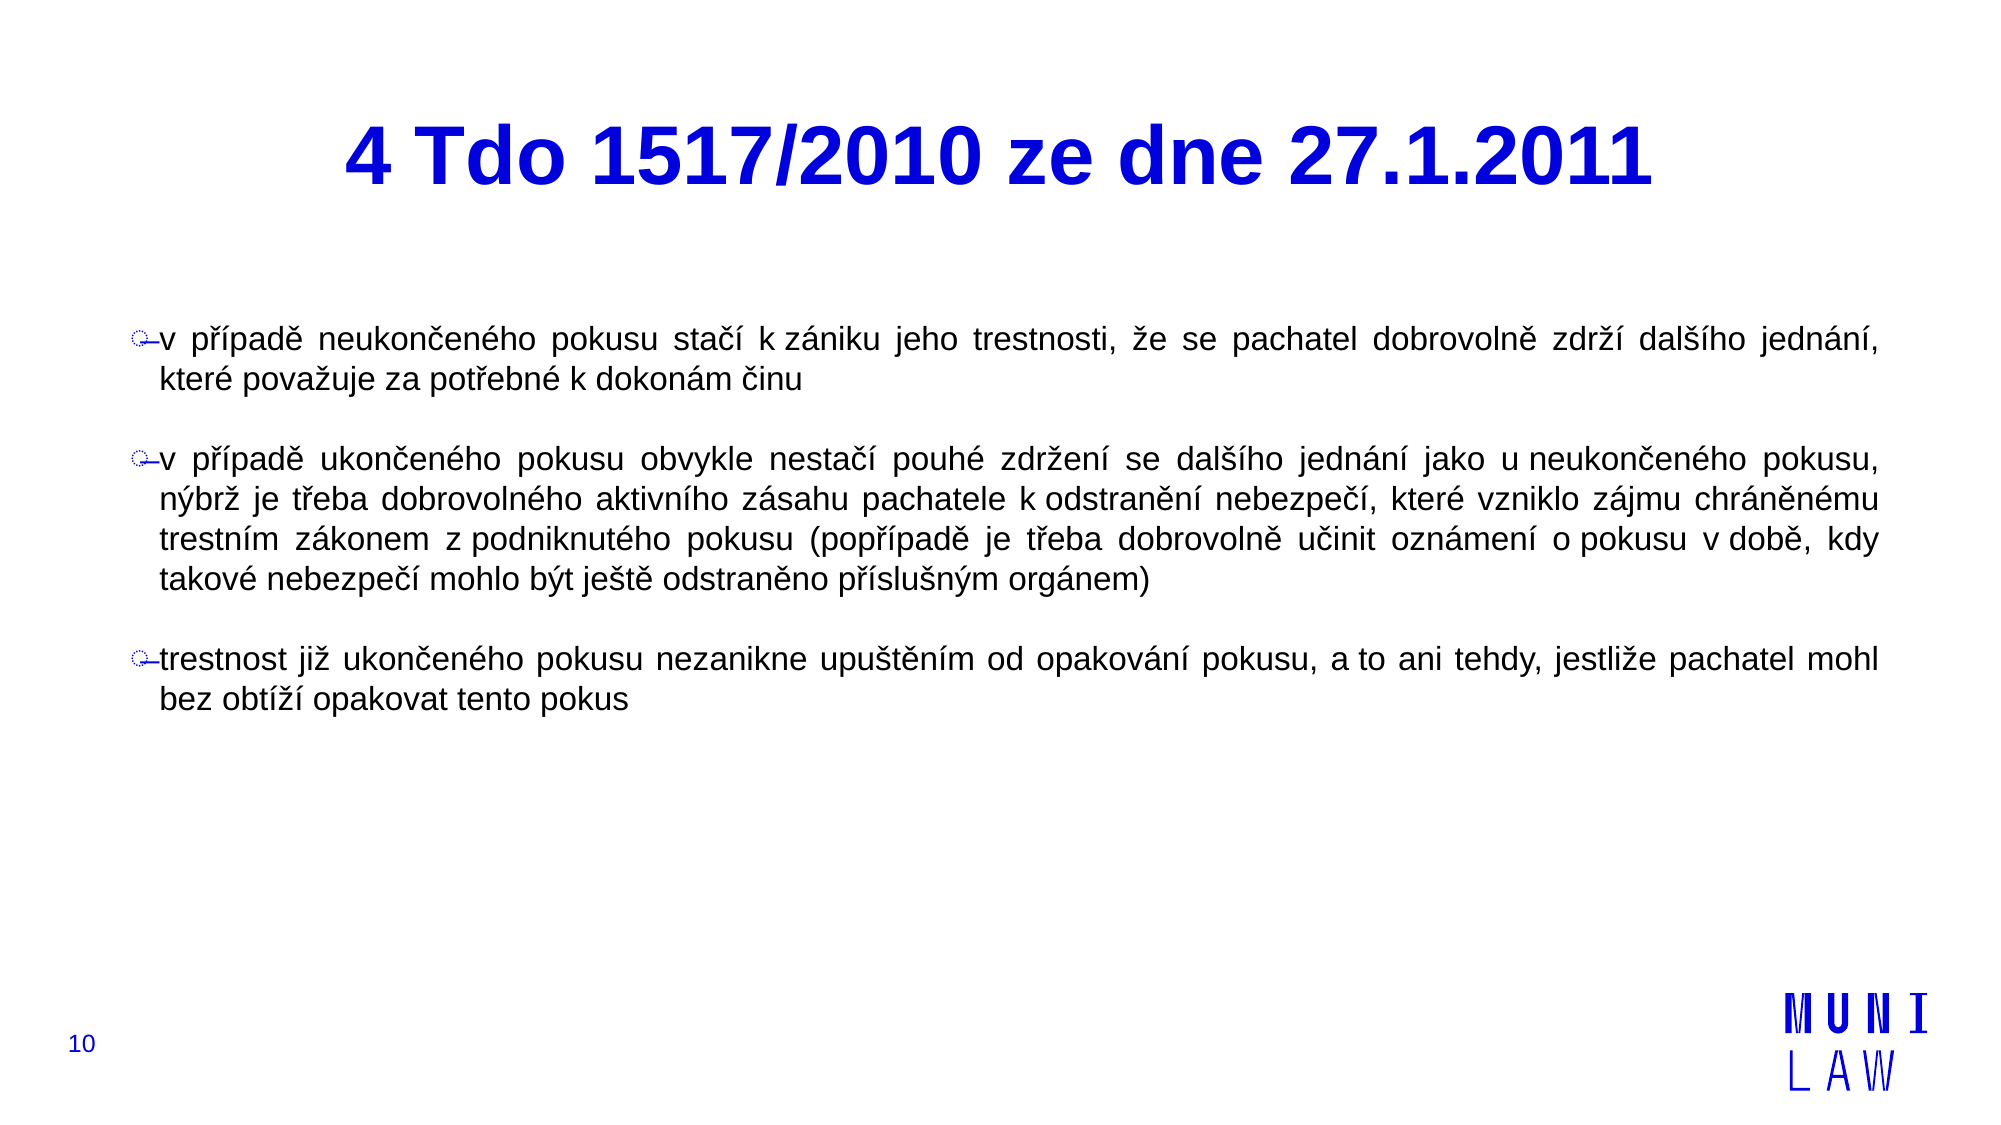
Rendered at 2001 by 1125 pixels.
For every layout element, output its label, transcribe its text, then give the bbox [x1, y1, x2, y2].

list v případě neukončeného pokusu stačí k zániku jeho trestnosti, že se pachatel dobrovolně zdrží dalšího jednání, které považuje za potřebné k dokonám činu v případě ukončeného pokusu obvykle nestačí pouhé zdržení se dalšího jednání jako u neukončeného pokusu, nýbrž je třeba dobrovolného aktivního zásahu pachatele k odstranění nebezpečí, které vzniklo zájmu chráněnému trestním zákonem z podniknutého pokusu (popřípadě je třeba dobrovolně učinit oznámení o pokusu v době, kdy takové nebezpečí mohlo být ještě odstraněno příslušným orgánem) trestnost již ukončeného pokusu nezanikne upuštěním od opakování pokusu, a to ani tehdy, jestliže pachatel mohl bez obtíží opakovat tento pokus [118, 277, 1883, 957]
title 4 Tdo 1517/2010 ze dne 27.1.2011 [118, 118, 1883, 193]
slide_number 10 [67, 1021, 110, 1063]
